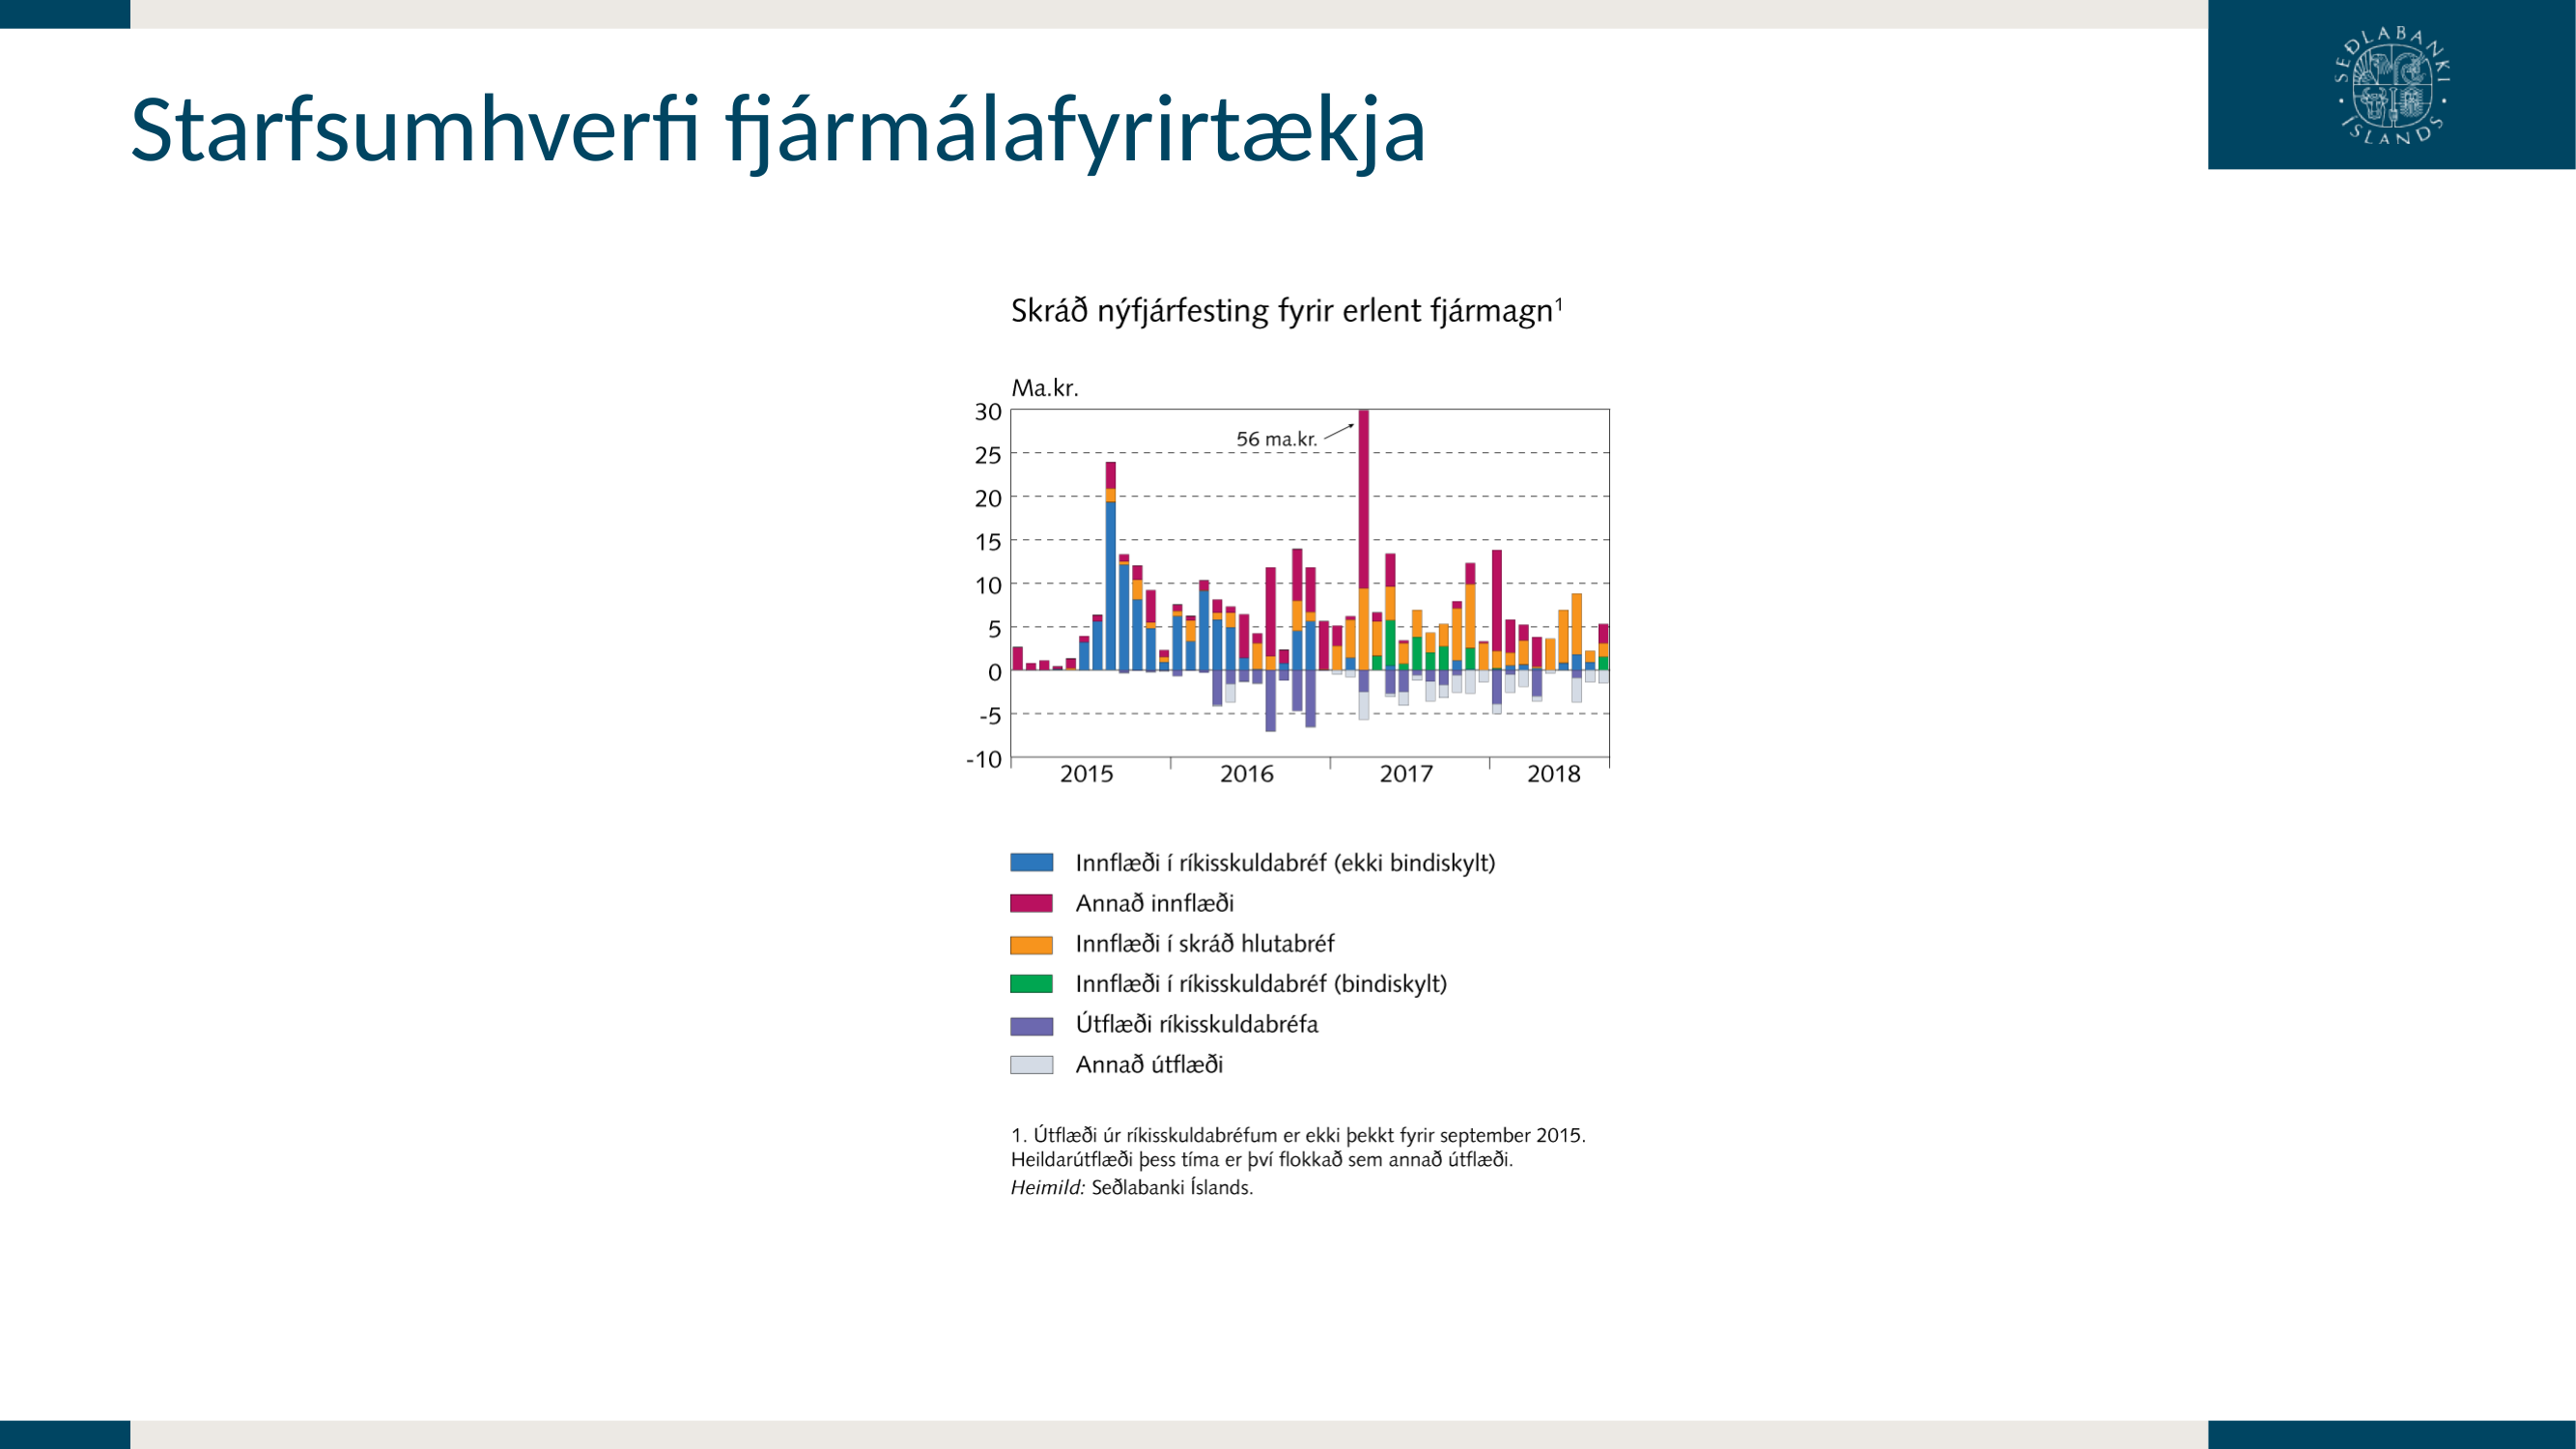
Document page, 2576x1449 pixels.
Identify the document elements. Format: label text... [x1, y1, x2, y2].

picture [965, 249, 1611, 1200]
title Starfsumhverfi fjármálafyrirtækja [129, 86, 2178, 290]
